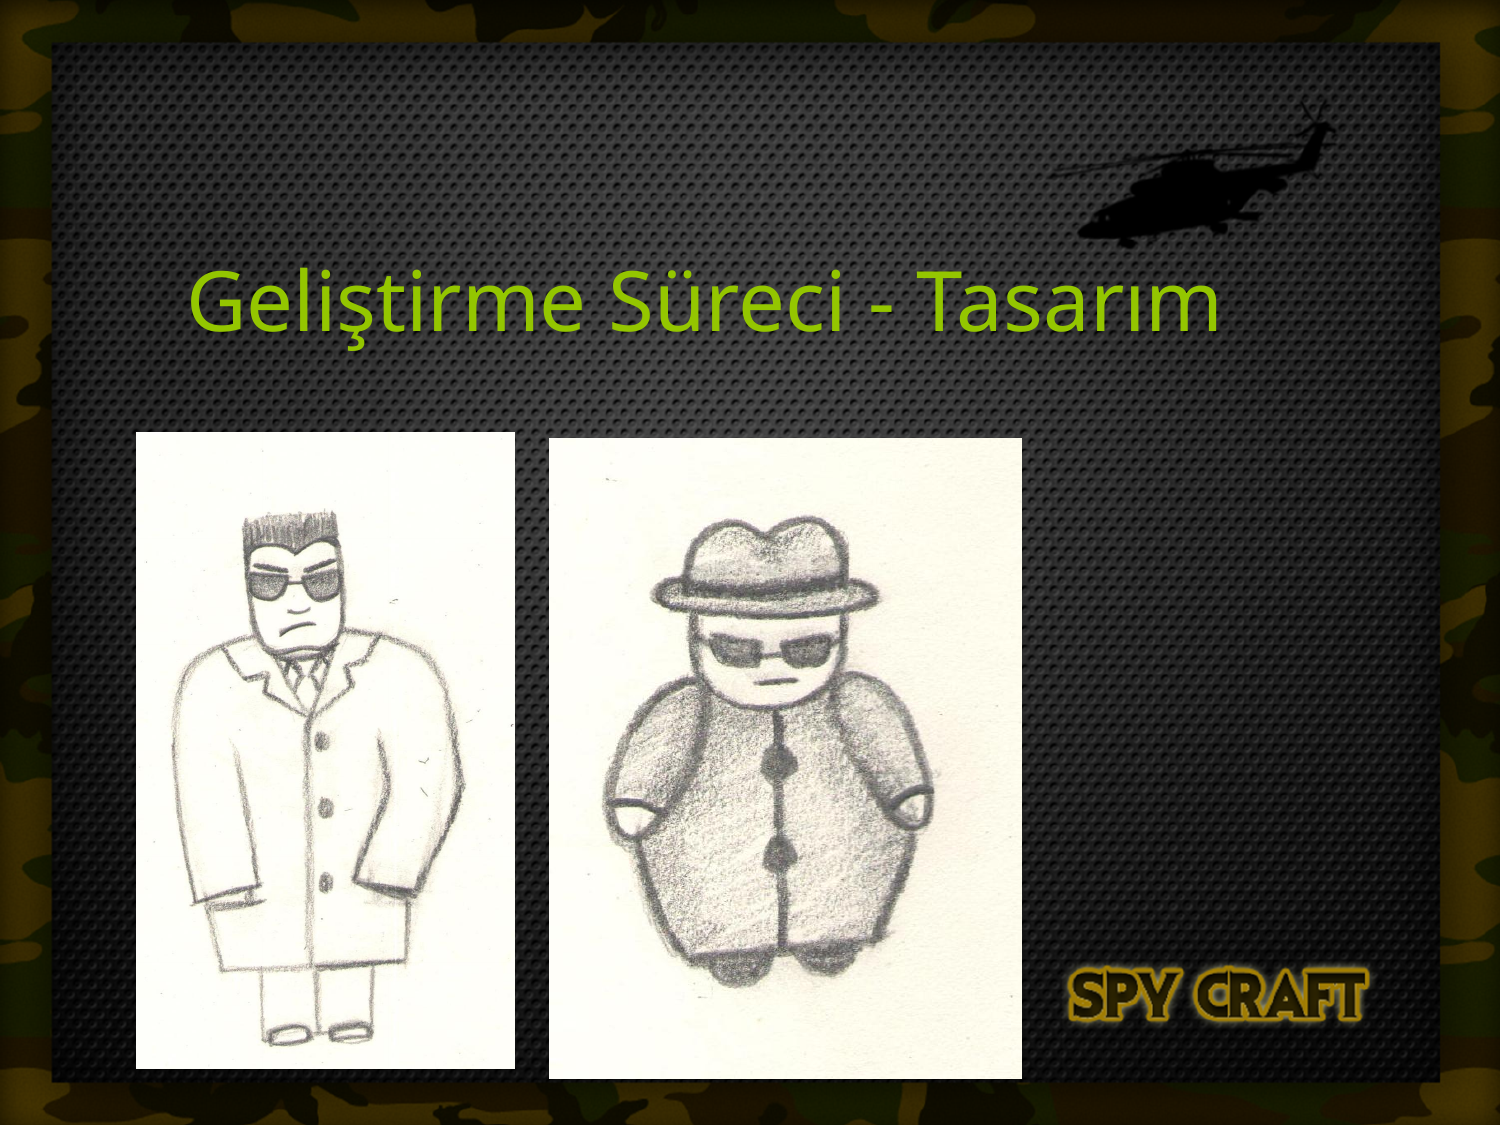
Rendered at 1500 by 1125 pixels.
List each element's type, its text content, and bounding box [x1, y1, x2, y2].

title Geliştirme Süreci - Tasarım [171, 168, 1324, 357]
picture [0, 0, 1500, 1125]
